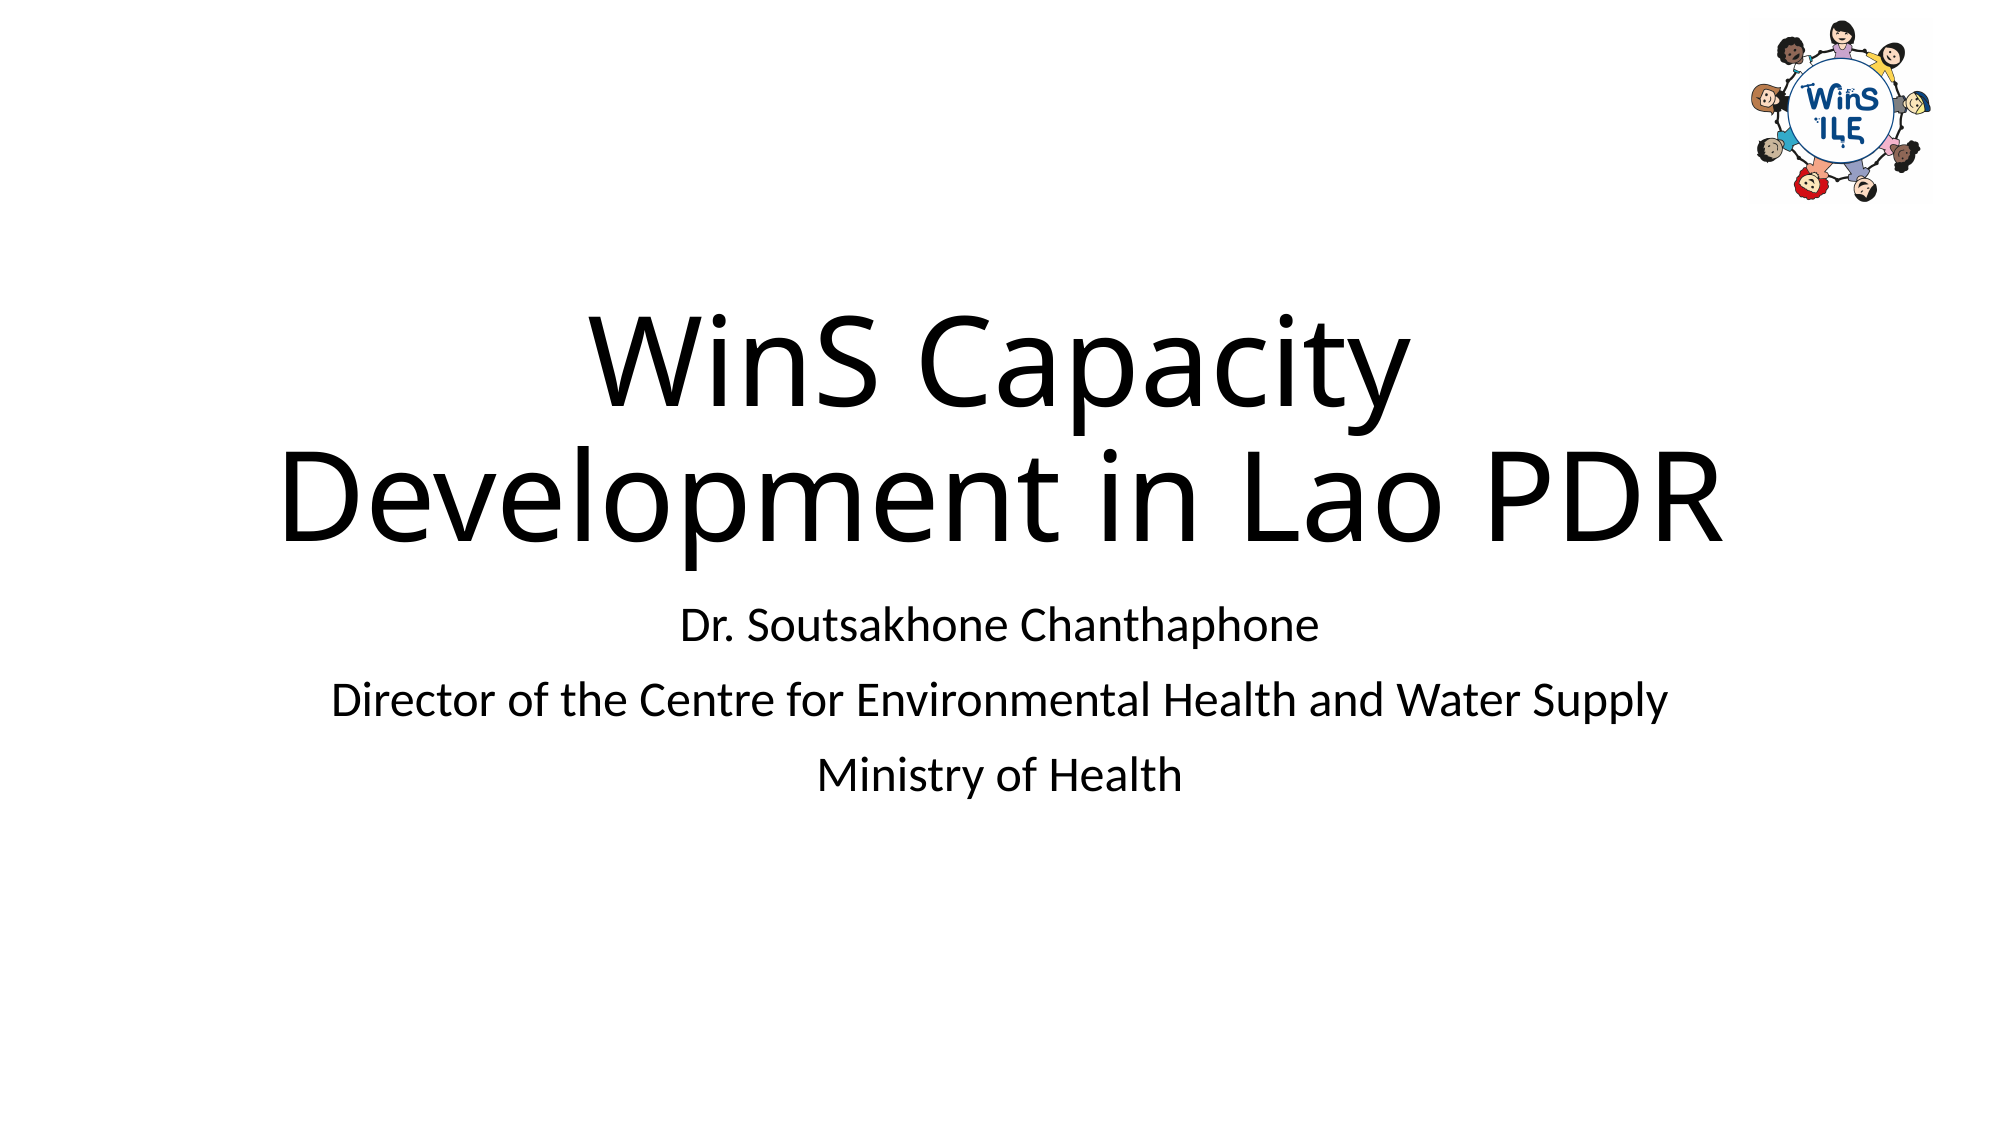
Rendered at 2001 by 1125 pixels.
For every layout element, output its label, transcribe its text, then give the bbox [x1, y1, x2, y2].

title WinS Capacity Development in Lao PDR [249, 184, 1750, 576]
subtitle Dr. Soutsakhone Chanthaphone Director of the Centre for Environmental Health and Water Supply Ministry of Health [249, 590, 1750, 863]
picture [1749, 18, 1933, 204]
